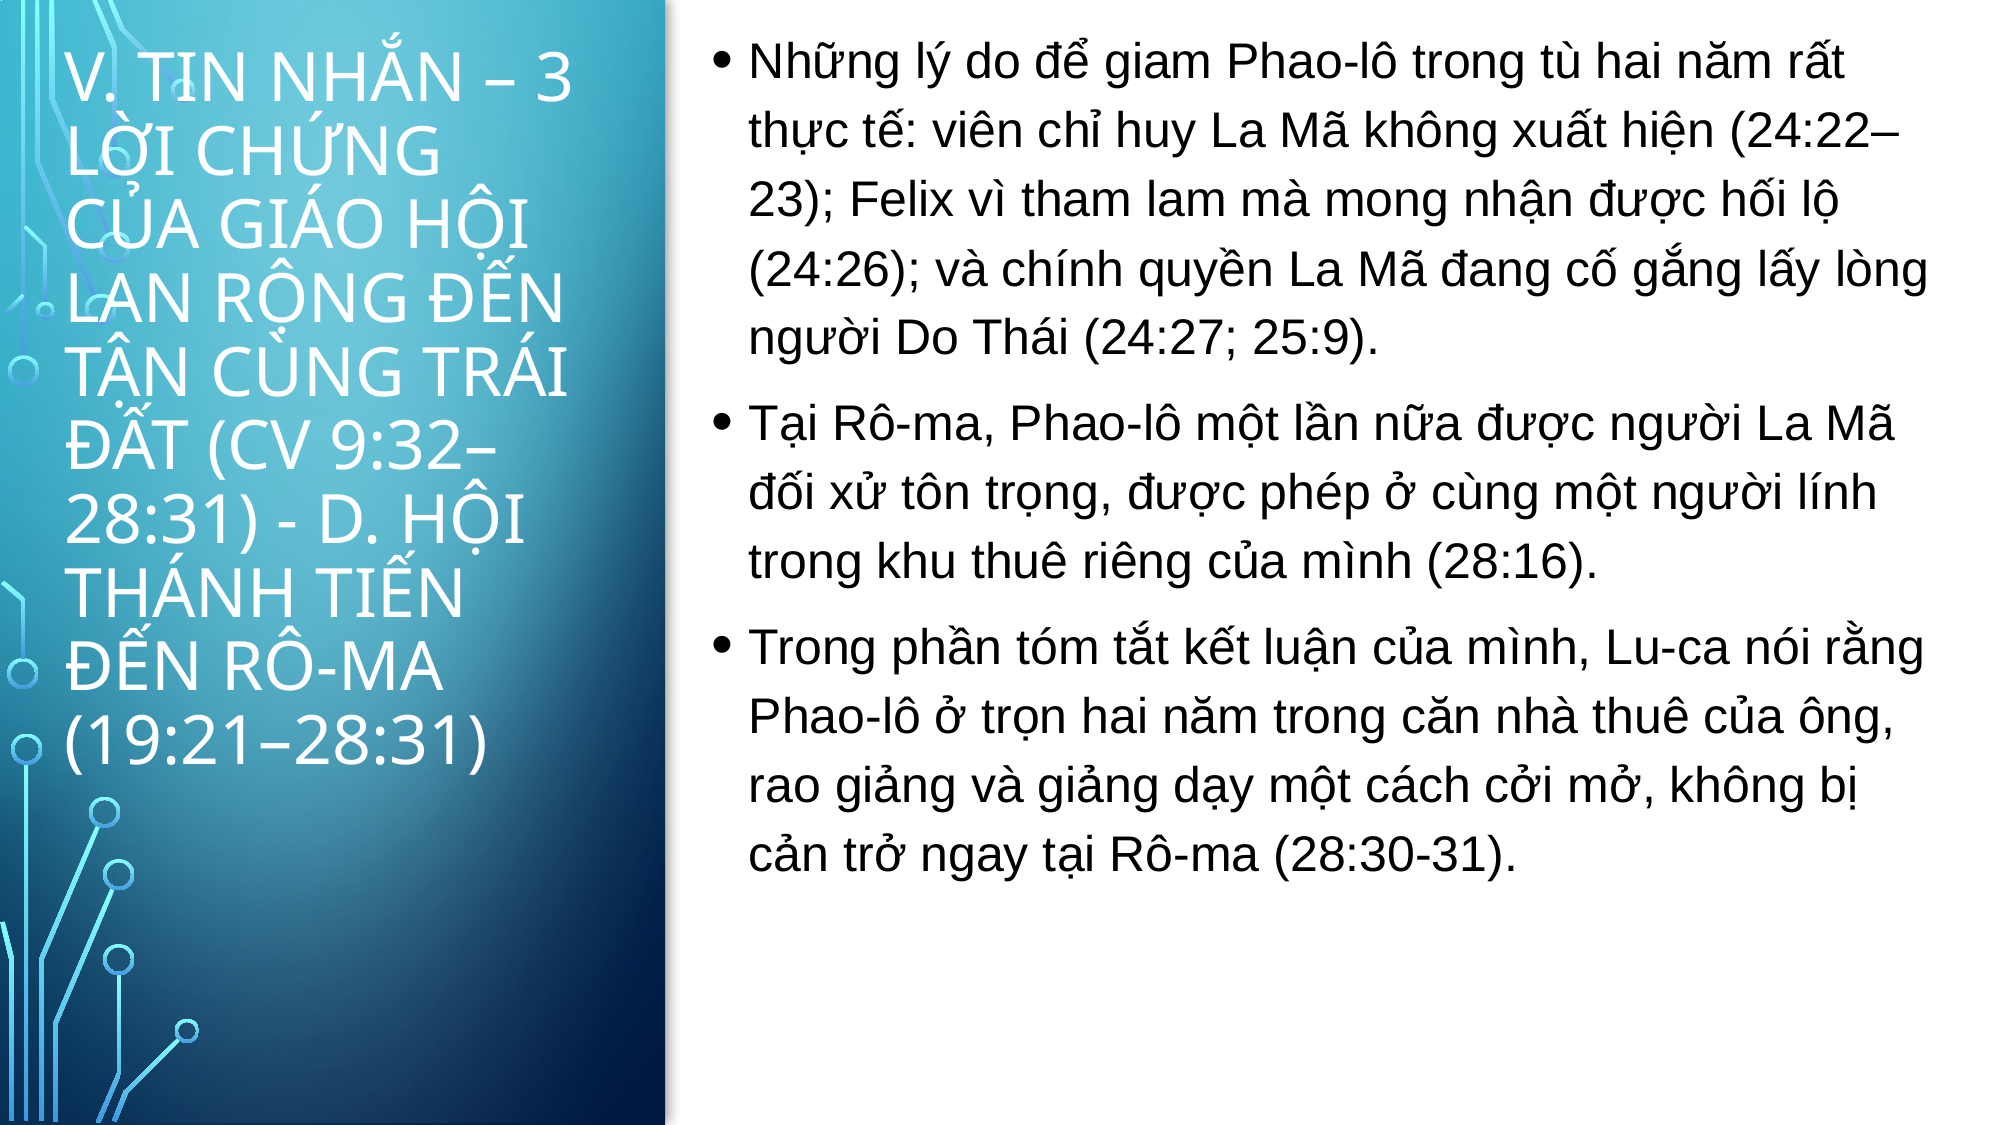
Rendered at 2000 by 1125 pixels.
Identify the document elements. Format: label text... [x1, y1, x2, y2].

text_box [678, 0, 2000, 1125]
picture [0, 0, 667, 1125]
list Những lý do để giam Phao-lô trong tù hai năm rất thực tế: viên chỉ huy La Mã không xuất hiện (24:22–23); Felix vì tham lam mà mong nhận được hối lộ (24:26); và chính quyền La Mã đang cố gắng lấy lòng người Do Thái (24:27; 25:9). Tại Rô-ma, Phao-lô một lần nữa được người La Mã đối xử tôn trọng, được phép ở cùng một người lính trong khu thuê riêng của mình (28:16). Trong phần tóm tắt kết luận của mình, Lu-ca nói rằng Phao-lô ở trọn hai năm trong căn nhà thuê của ông, rao giảng và giảng dạy một cách cởi mở, không bị cản trở ngay tại Rô-ma (28:30-31). [696, 12, 1948, 1100]
